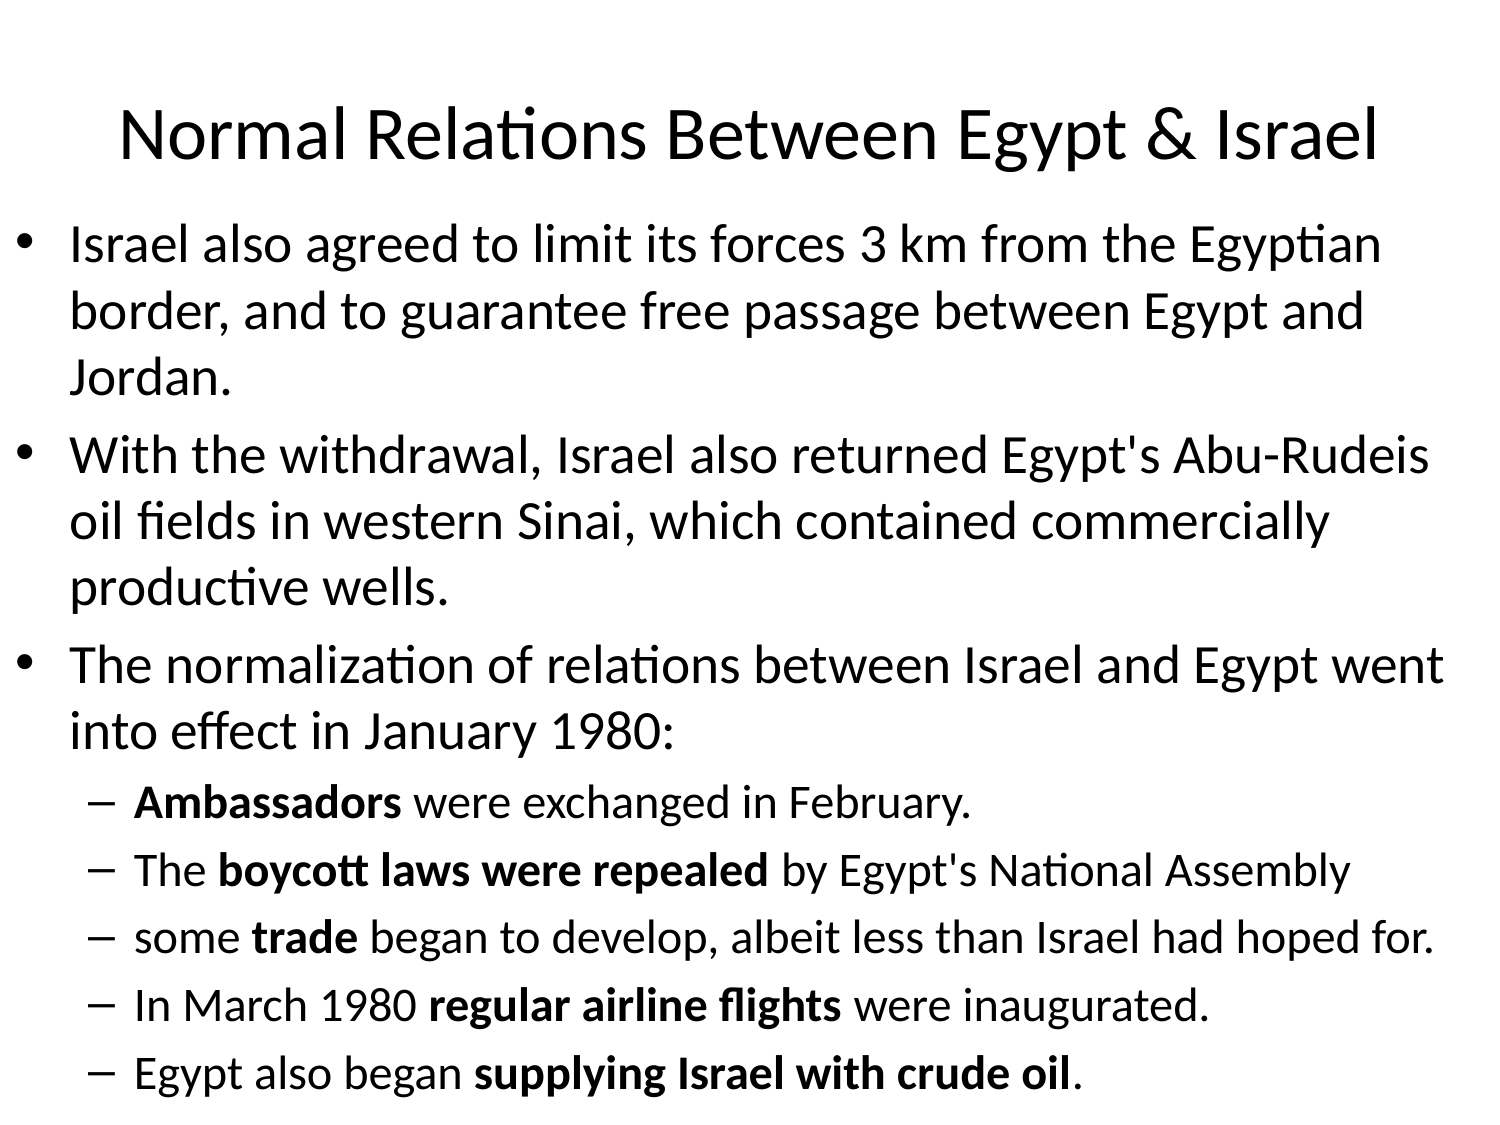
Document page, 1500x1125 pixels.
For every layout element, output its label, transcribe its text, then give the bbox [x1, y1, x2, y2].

title Normal Relations Between Egypt & Israel [0, 45, 1500, 200]
list Israel also agreed to limit its forces 3 km from the Egyptian border, and to guarantee free passage between Egypt and Jordan. With the withdrawal, Israel also returned Egypt's Abu-Rudeis oil fields in western Sinai, which contained commercially productive wells. The normalization of relations between Israel and Egypt went into effect in January 1980: Ambassadors were exchanged in February. The boycott laws were repealed by Egypt's National Assembly some trade began to develop, albeit less than Israel had hoped for. In March 1980 regular airline flights were inaugurated. Egypt also began supplying Israel with crude oil. [0, 200, 1500, 1125]
